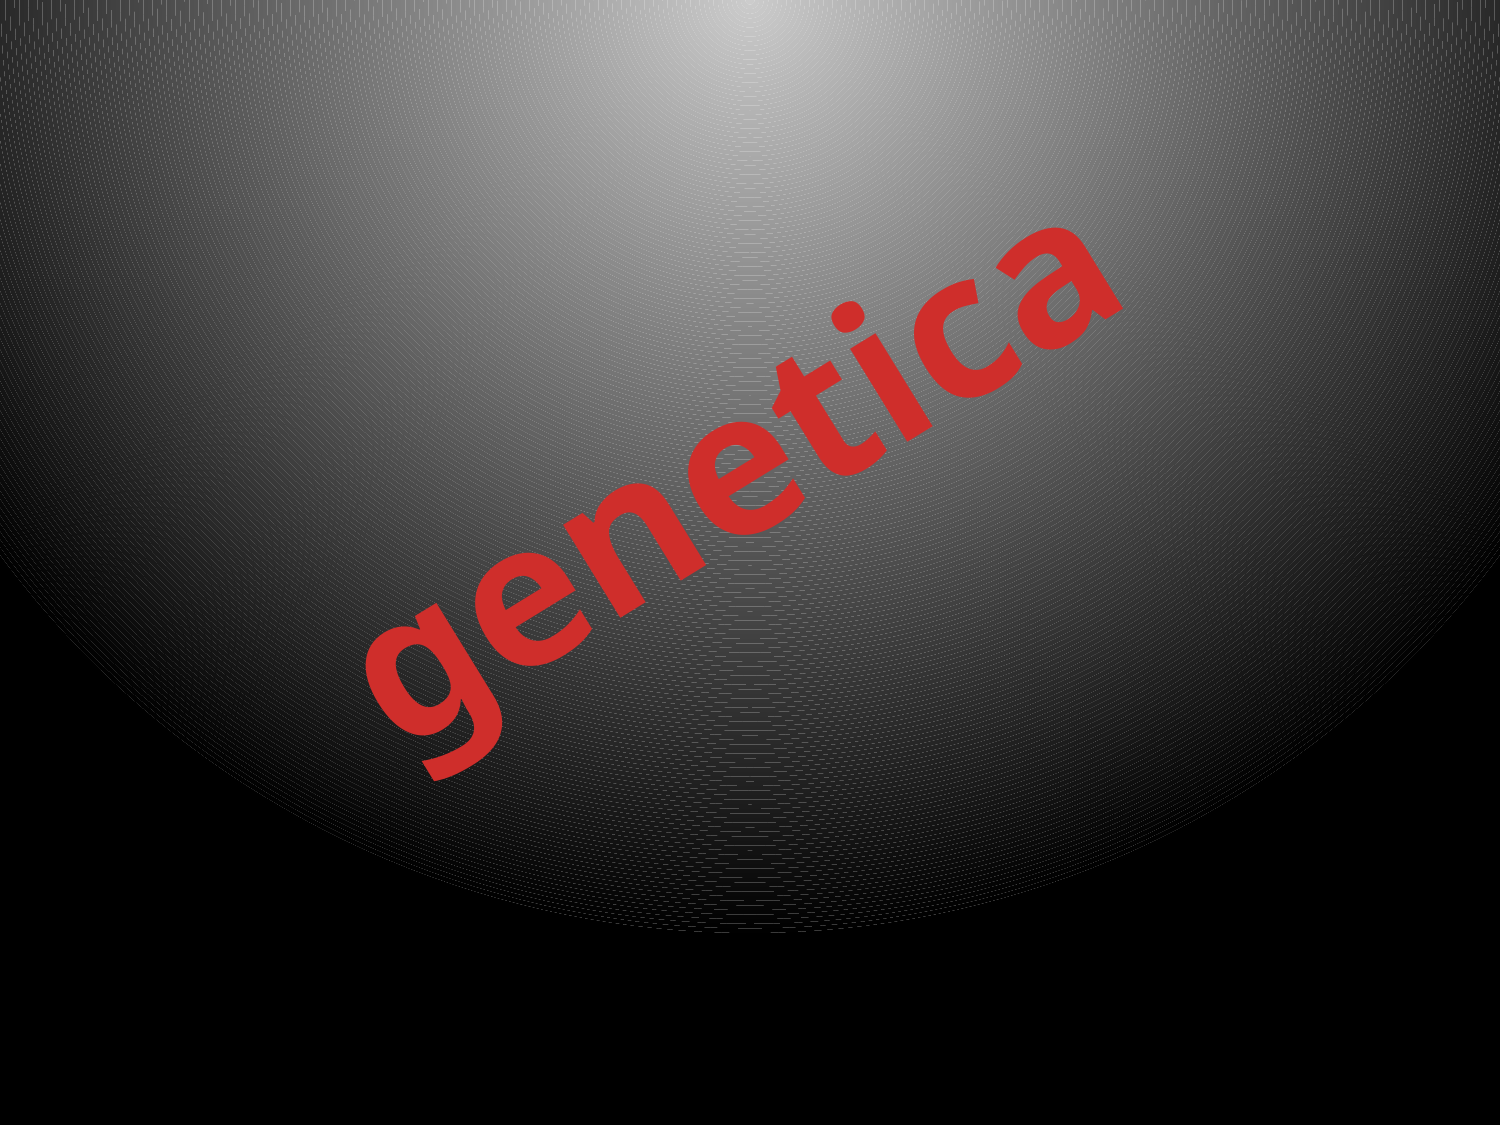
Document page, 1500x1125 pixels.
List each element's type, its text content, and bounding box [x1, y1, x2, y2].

subtitle genetica [90, 0, 1500, 1125]
